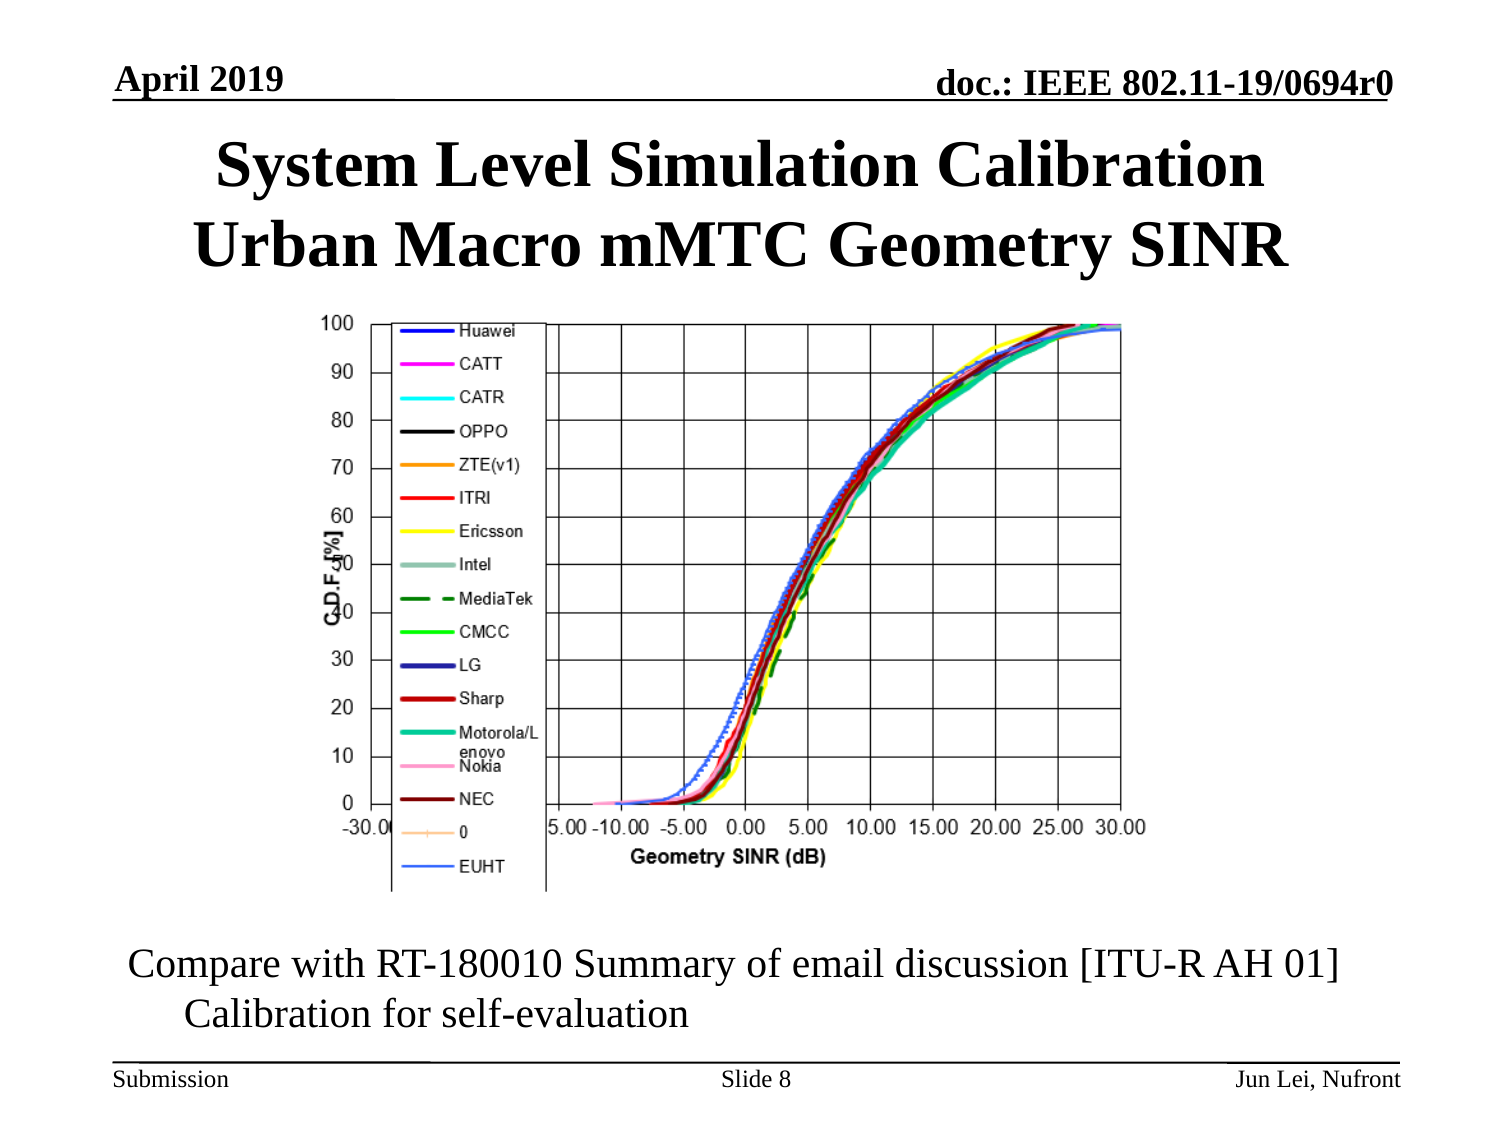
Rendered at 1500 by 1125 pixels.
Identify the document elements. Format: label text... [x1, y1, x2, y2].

slide_number Slide 8 [712, 1061, 800, 1123]
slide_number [114, 54, 423, 100]
footer Jun Lei, Nufront [878, 1061, 1402, 1093]
list Compare with RT-180010 Summary of email discussion [ITU-R AH 01] Calibration for self-evaluation [112, 928, 1388, 1000]
picture [266, 286, 1193, 898]
title System Level Simulation Calibration Urban Macro mMTC Geometry SINR [112, 112, 1388, 288]
